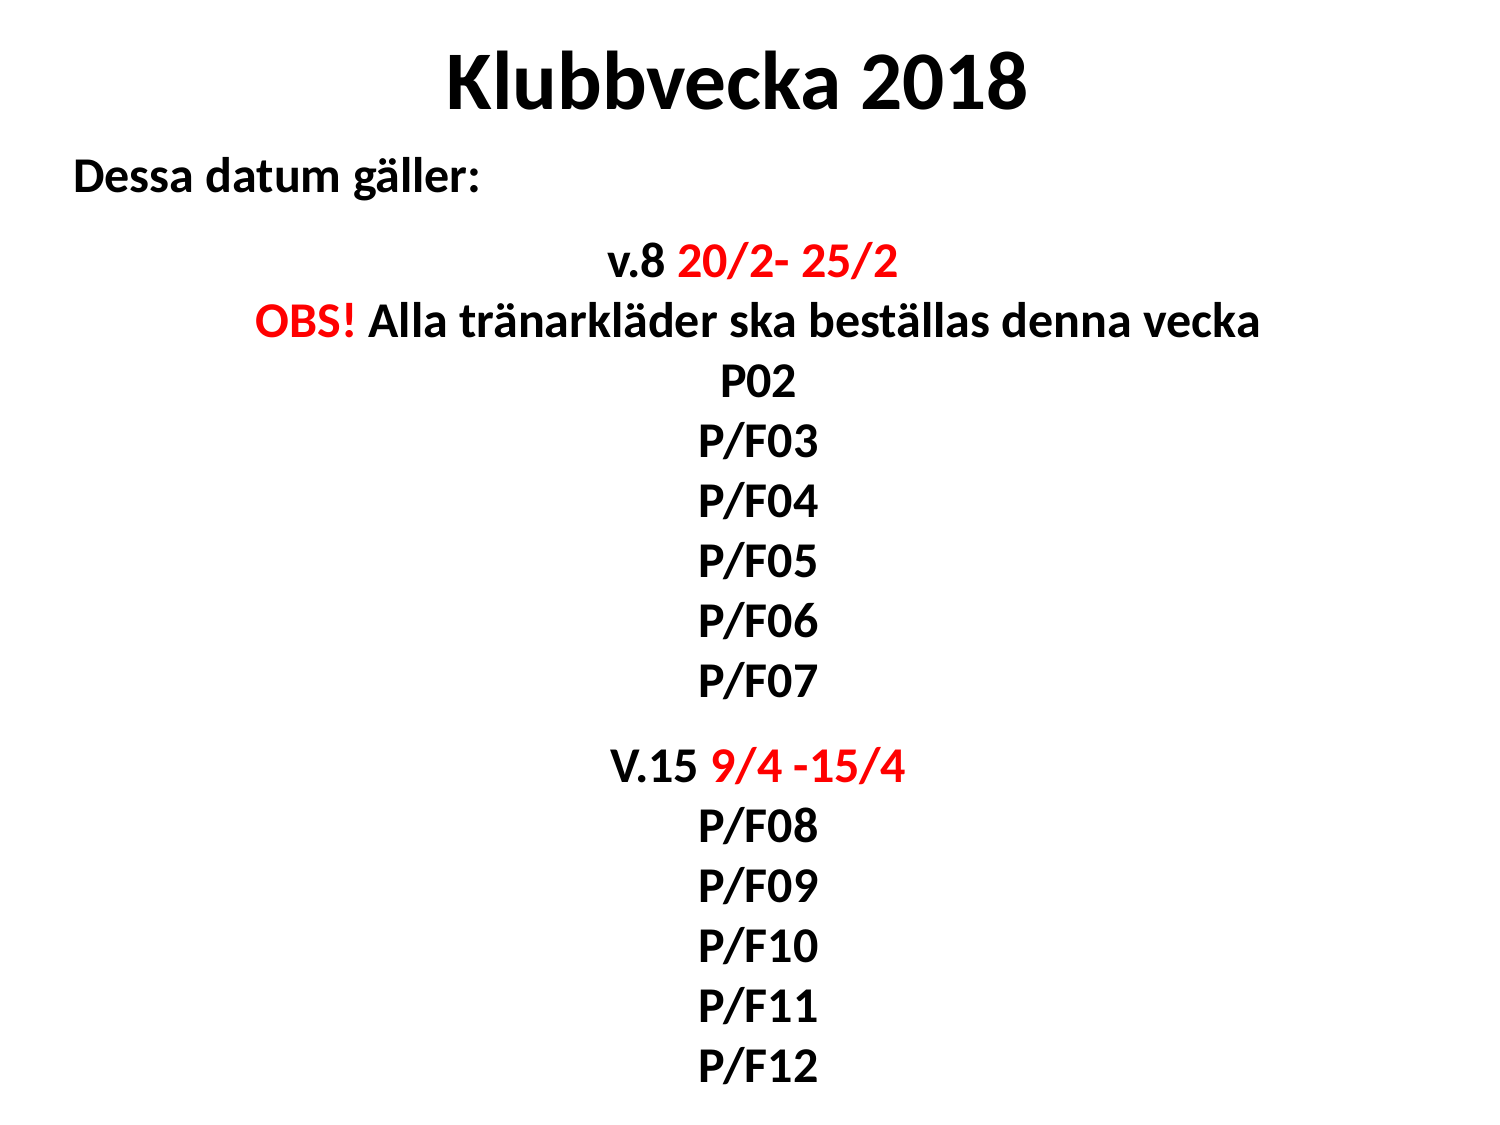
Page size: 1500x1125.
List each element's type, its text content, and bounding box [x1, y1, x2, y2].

text_box Dessa datum gäller: v.8 20/2- 25/2 OBS! Alla tränarkläder ska beställas denna vecka P02 P/F03 P/F04 P/F05 P/F06 P/F07 V.15 9/4 -15/4 P/F08 P/F09 P/F10 P/F11 P/F12 [58, 135, 1459, 1100]
text_box Klubbvecka 2018 [58, 19, 1418, 134]
